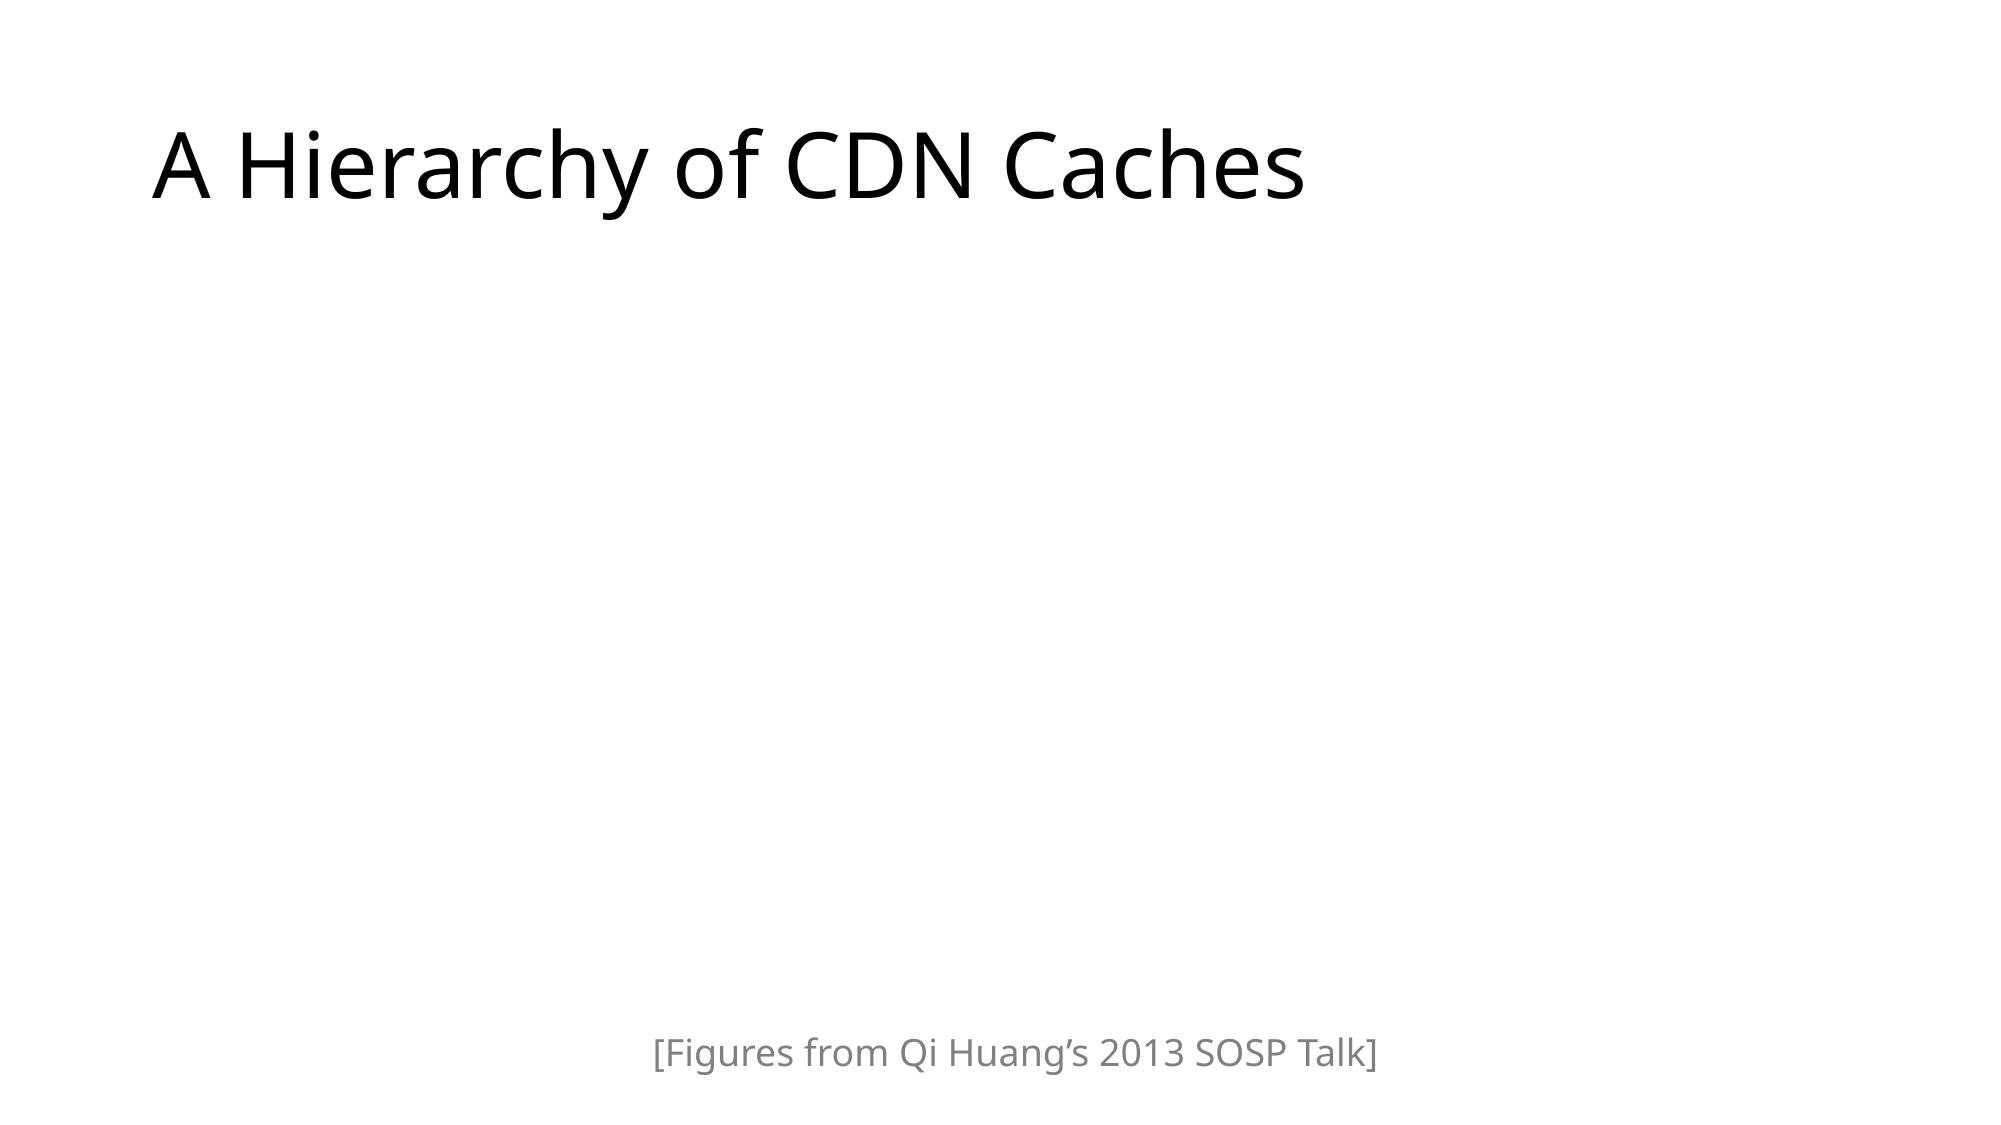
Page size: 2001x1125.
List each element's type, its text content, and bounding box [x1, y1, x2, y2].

text_box [Figures from Qi Huang’s 2013 SOSP Talk] [348, 1021, 1683, 1125]
title A Hierarchy of CDN Caches [137, 59, 1863, 278]
